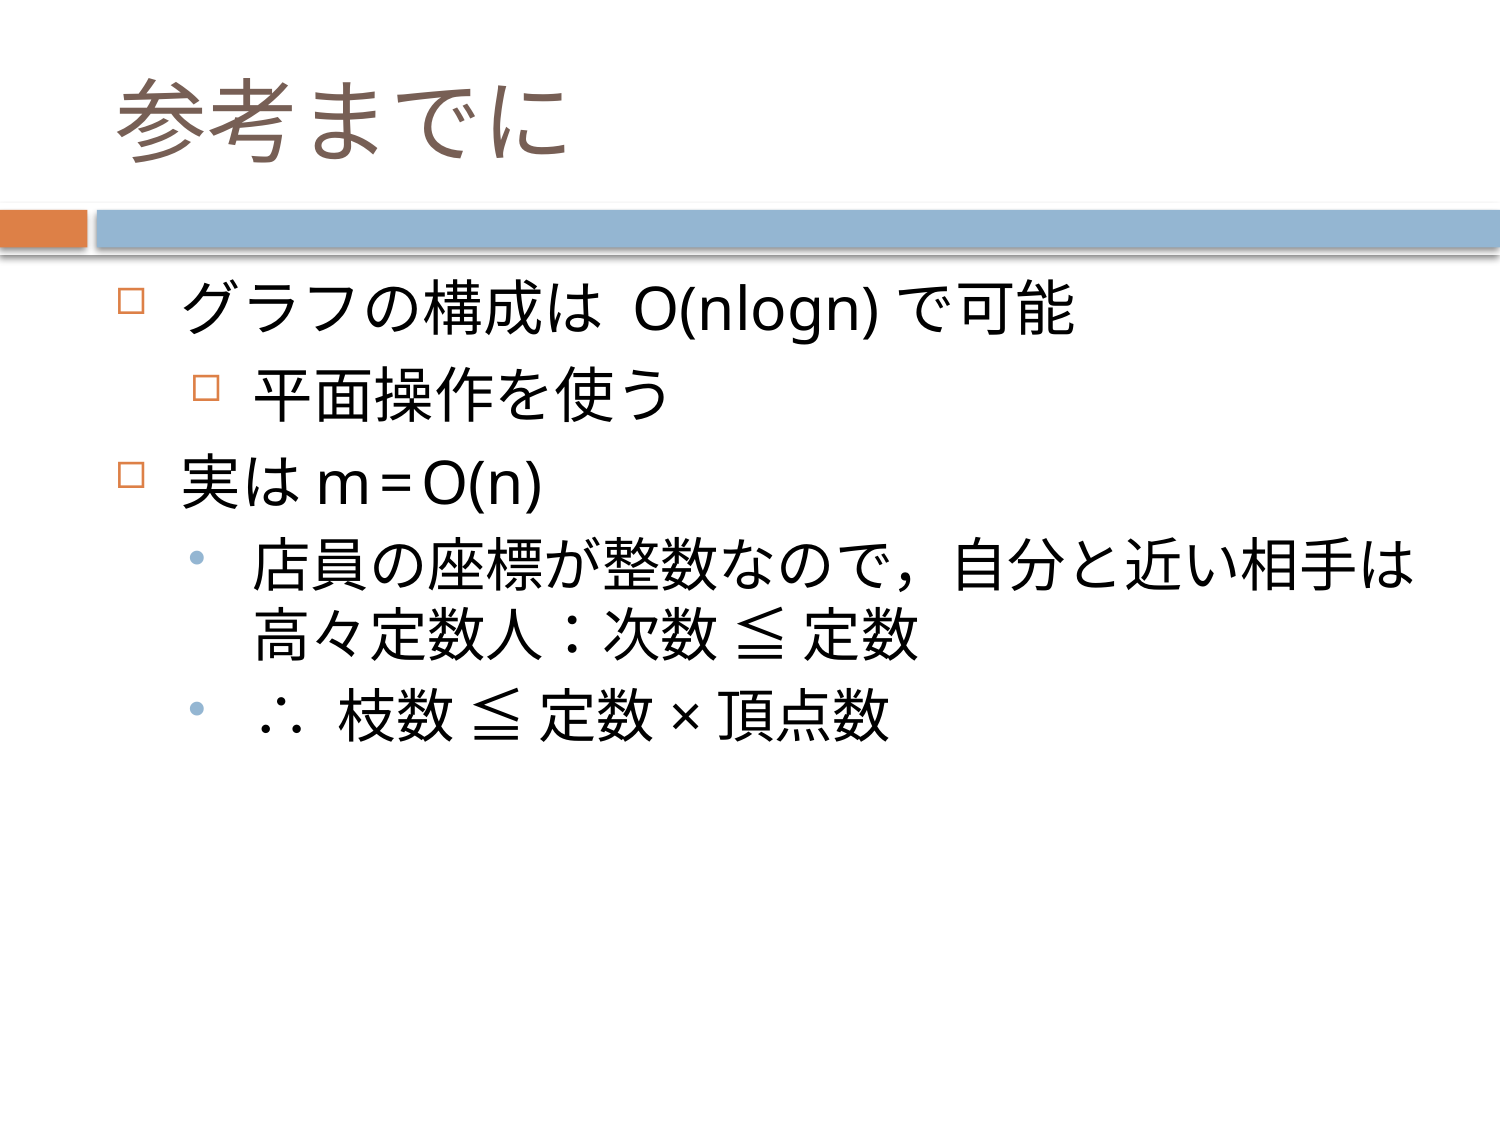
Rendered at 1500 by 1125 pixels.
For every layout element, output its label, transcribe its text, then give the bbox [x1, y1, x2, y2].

title 参考までに [100, 37, 1439, 201]
text_box グラフの構成は O(nlogn)で可能 平面操作を使う 実は m = O(n) 店員の座標が整数なので，自分と近い相手は高々定数人：次数 ≦ 定数 ∴ 枝数 ≦ 定数×頂点数 [100, 262, 1438, 1000]
